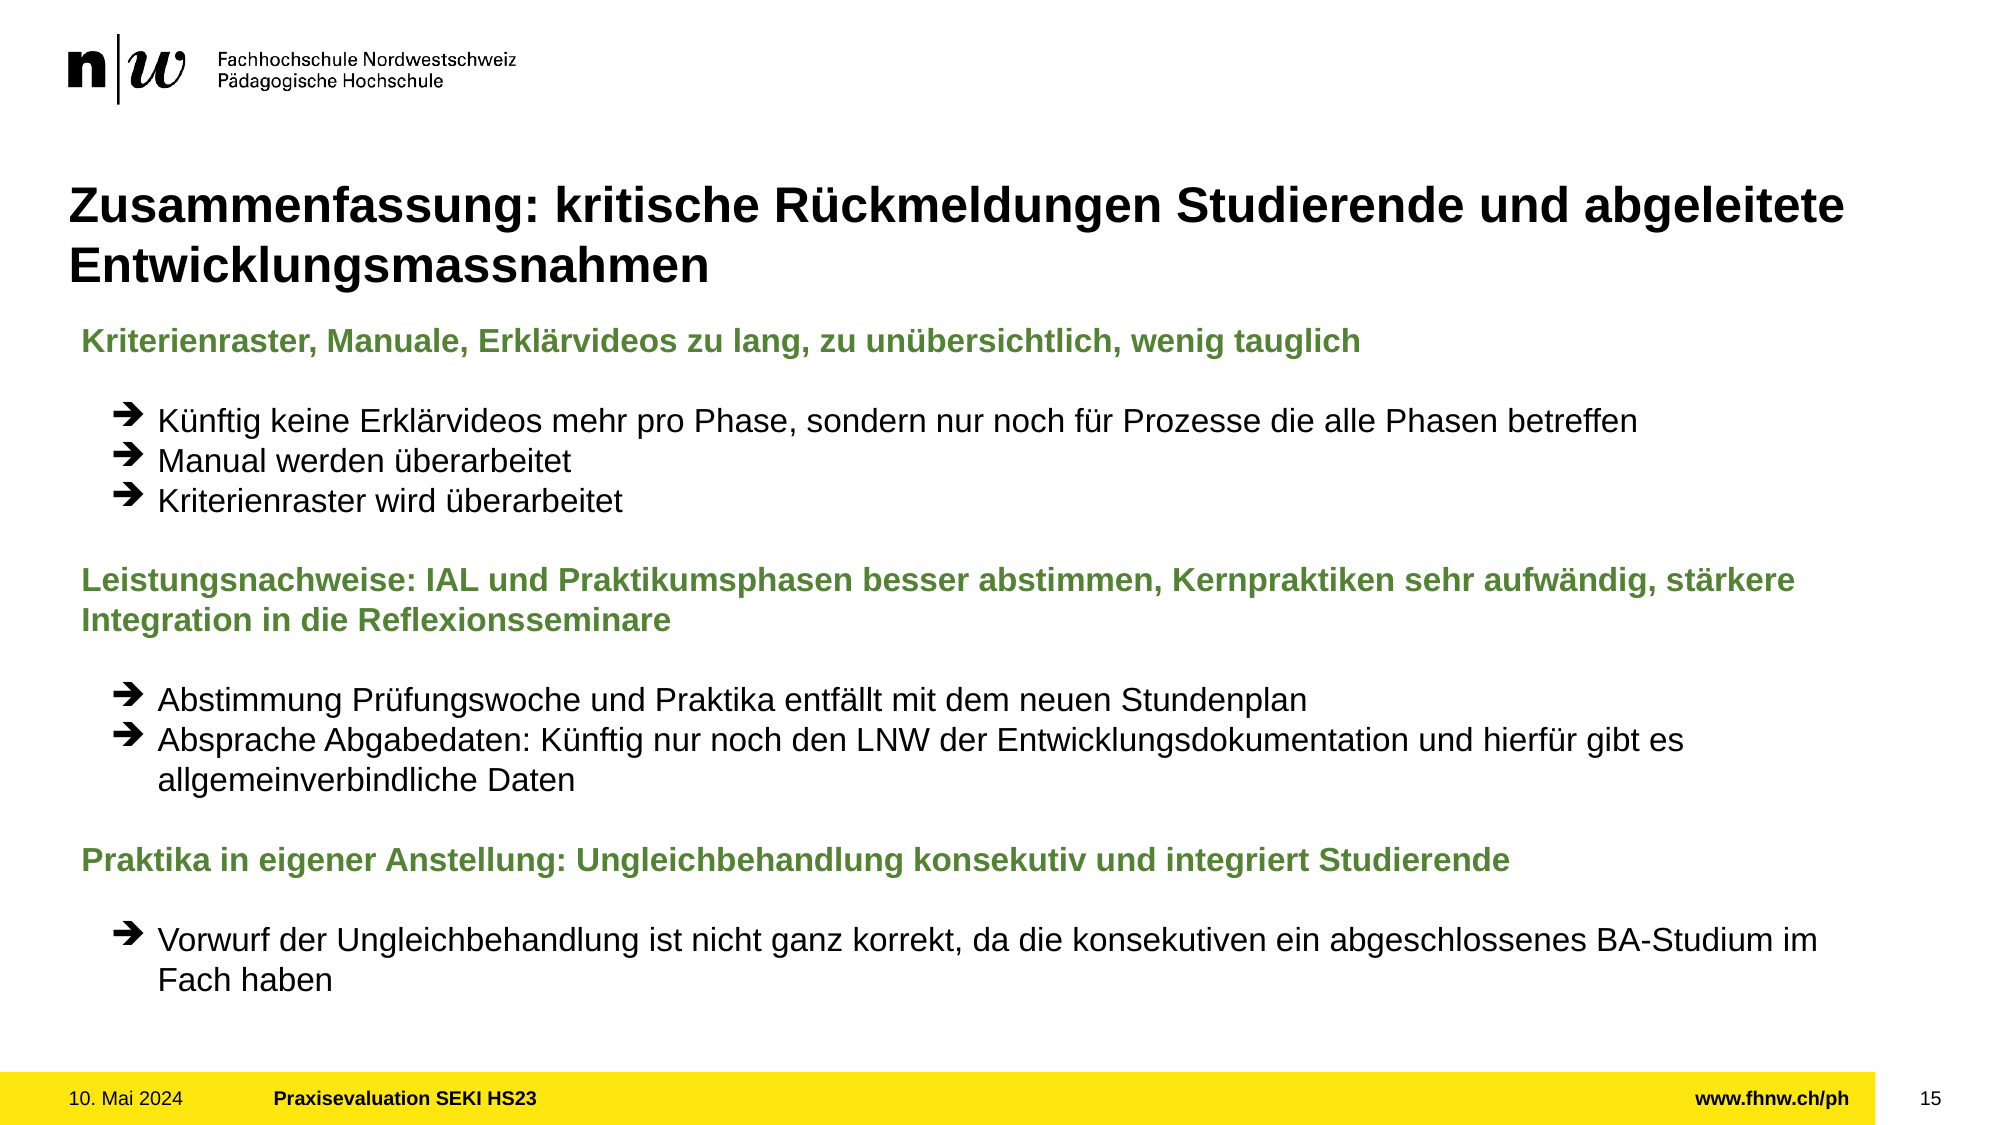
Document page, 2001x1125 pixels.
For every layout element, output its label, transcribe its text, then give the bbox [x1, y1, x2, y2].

slide_number 15 [1880, 1086, 1942, 1110]
list Kriterienraster, Manuale, Erklärvideos zu lang, zu unübersichtlich, wenig tauglich Künftig keine Erklärvideos mehr pro Phase, sondern nur noch für Prozesse die alle Phasen betreffen Manual werden überarbeitet Kriterienraster wird überarbeitet Leistungsnachweise: IAL und Praktikumsphasen besser abstimmen, Kernpraktiken sehr aufwändig, stärkere Integration in die Reflexionsseminare Abstimmung Prüfungswoche und Praktika entfällt mit dem neuen Stundenplan Absprache Abgabedaten: Künftig nur noch den LNW der Entwicklungsdokumentation und hierfür gibt es allgemeinverbindliche Daten Praktika in eigener Anstellung: Ungleichbehandlung konsekutiv und integriert Studierende Vorwurf der Ungleichbehandlung ist nicht ganz korrekt, da die konsekutiven ein abgeschlossenes BA-Studium im Fach haben [66, 319, 1874, 1061]
slide_number 10. Mai 2024 [68, 1086, 264, 1110]
picture [68, 34, 516, 105]
footer Praxisevaluation SEKI HS23 [273, 1086, 1603, 1110]
text_box Zusammenfassung: kritische Rückmeldungen Studierende und abgeleitete Entwicklungsmassnahmen [68, 172, 1942, 293]
